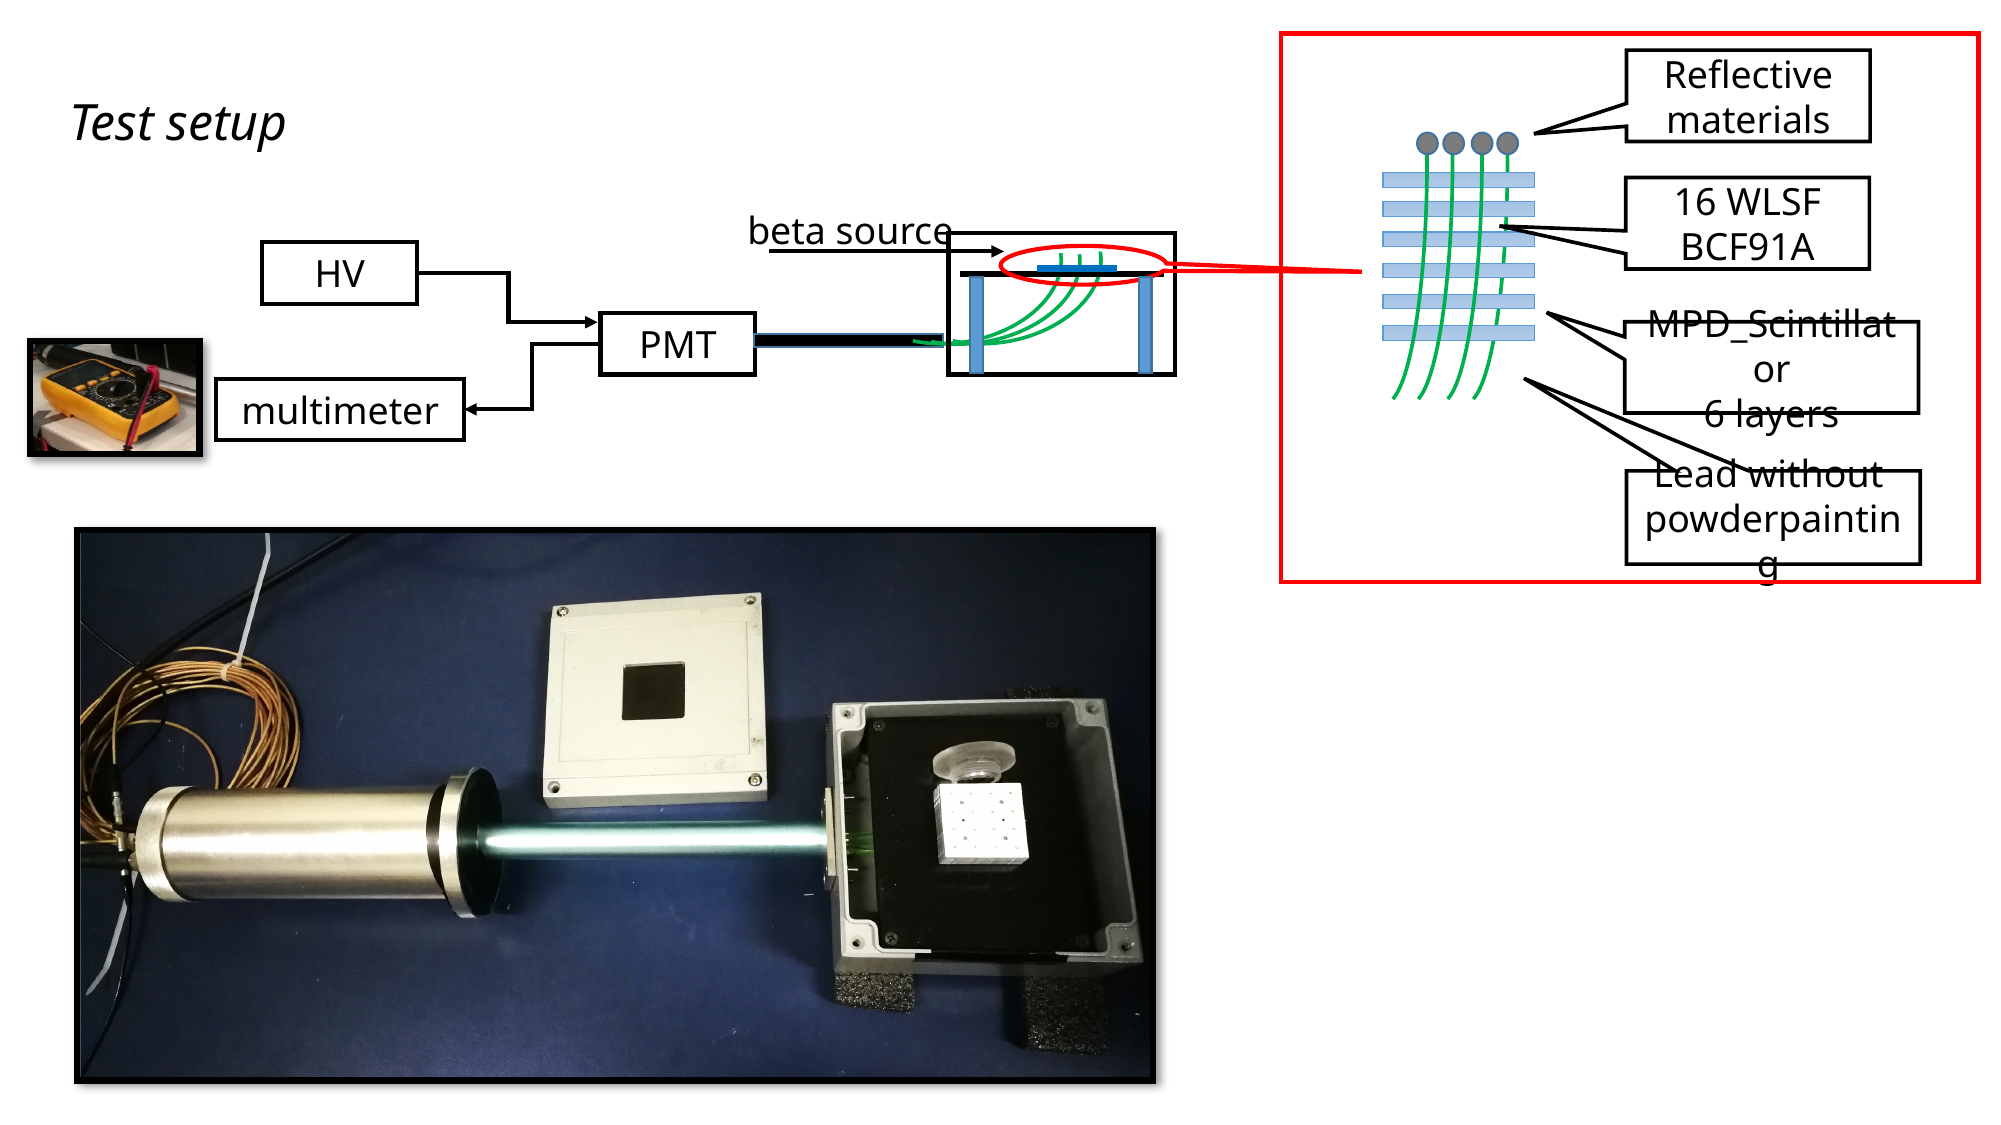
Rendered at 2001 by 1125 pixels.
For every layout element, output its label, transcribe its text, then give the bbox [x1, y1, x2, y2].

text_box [464, 343, 601, 410]
text_box [1483, 172, 1535, 188]
text_box [1416, 131, 1439, 156]
text_box [1478, 263, 1535, 278]
text_box [753, 333, 769, 348]
text_box [1382, 201, 1386, 217]
text_box [1482, 201, 1535, 217]
text_box [1479, 247, 1506, 263]
text_box [1382, 231, 1387, 247]
text_box [1470, 131, 1494, 156]
text_box [1469, 325, 1535, 341]
text_box [1280, 32, 1979, 583]
text_box HV [261, 241, 418, 305]
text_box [417, 272, 598, 323]
text_box 16 WLSF BCF91A [1499, 176, 1871, 270]
text_box Test setup [54, 82, 462, 158]
picture [33, 343, 197, 451]
text_box beta source [732, 199, 769, 259]
text_box Reflective materials [1533, 49, 1872, 143]
text_box PMT [599, 312, 756, 376]
text_box [1416, 149, 1454, 400]
text_box multimeter [215, 378, 465, 441]
text_box [1444, 149, 1483, 400]
text_box [1476, 278, 1503, 294]
text_box [1471, 341, 1494, 400]
text_box [1496, 131, 1520, 156]
text_box [1472, 309, 1500, 325]
text_box [1440, 325, 1445, 341]
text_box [769, 198, 1175, 375]
text_box [1442, 131, 1466, 156]
text_box [1382, 263, 1388, 278]
text_box [1481, 217, 1507, 231]
text_box [1483, 150, 1509, 172]
text_box [1382, 325, 1390, 341]
text_box [1474, 294, 1535, 309]
text_box [1385, 149, 1428, 400]
text_box [1382, 294, 1389, 309]
text_box [1482, 188, 1508, 201]
text_box [1480, 231, 1535, 247]
picture [80, 532, 1151, 1078]
